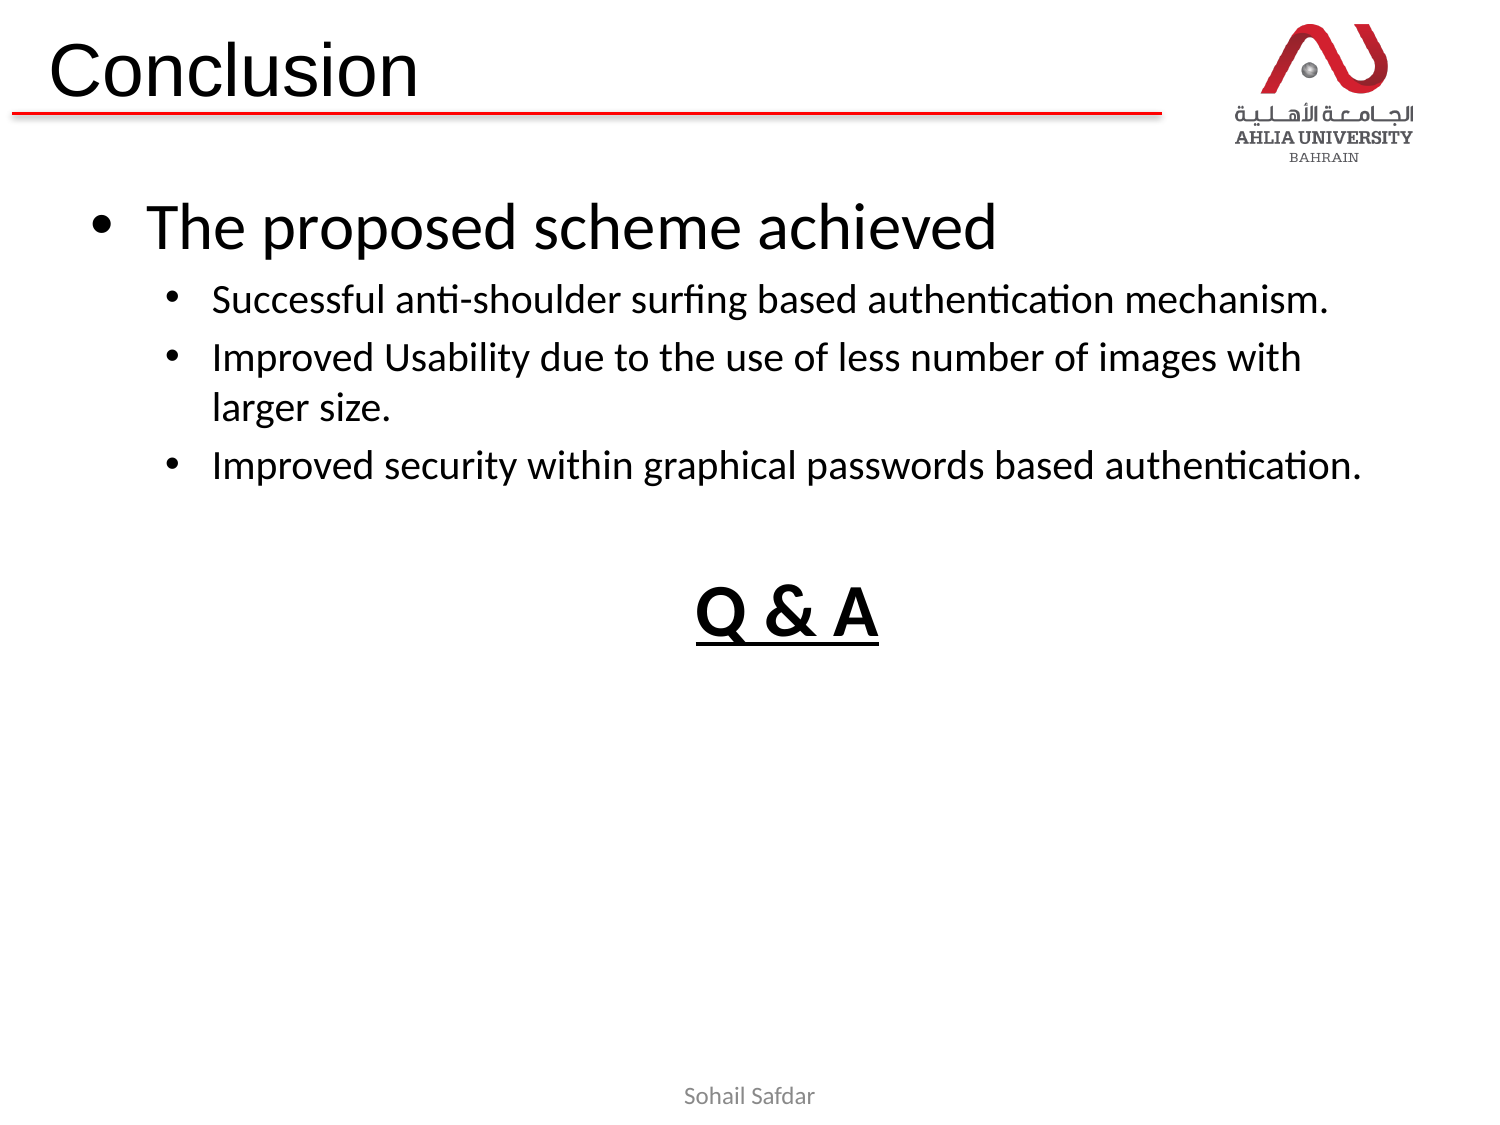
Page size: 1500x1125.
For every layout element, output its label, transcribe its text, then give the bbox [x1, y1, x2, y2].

footer Sohail Safdar [512, 1065, 988, 1125]
title Conclusion [33, 0, 1250, 138]
text_box The proposed scheme achieved Successful anti-shoulder surfing based authentication mechanism. Improved Usability due to the use of less number of images with larger size. Improved security within graphical passwords based authentication. Q & A [74, 175, 1425, 1043]
picture [1234, 24, 1413, 163]
